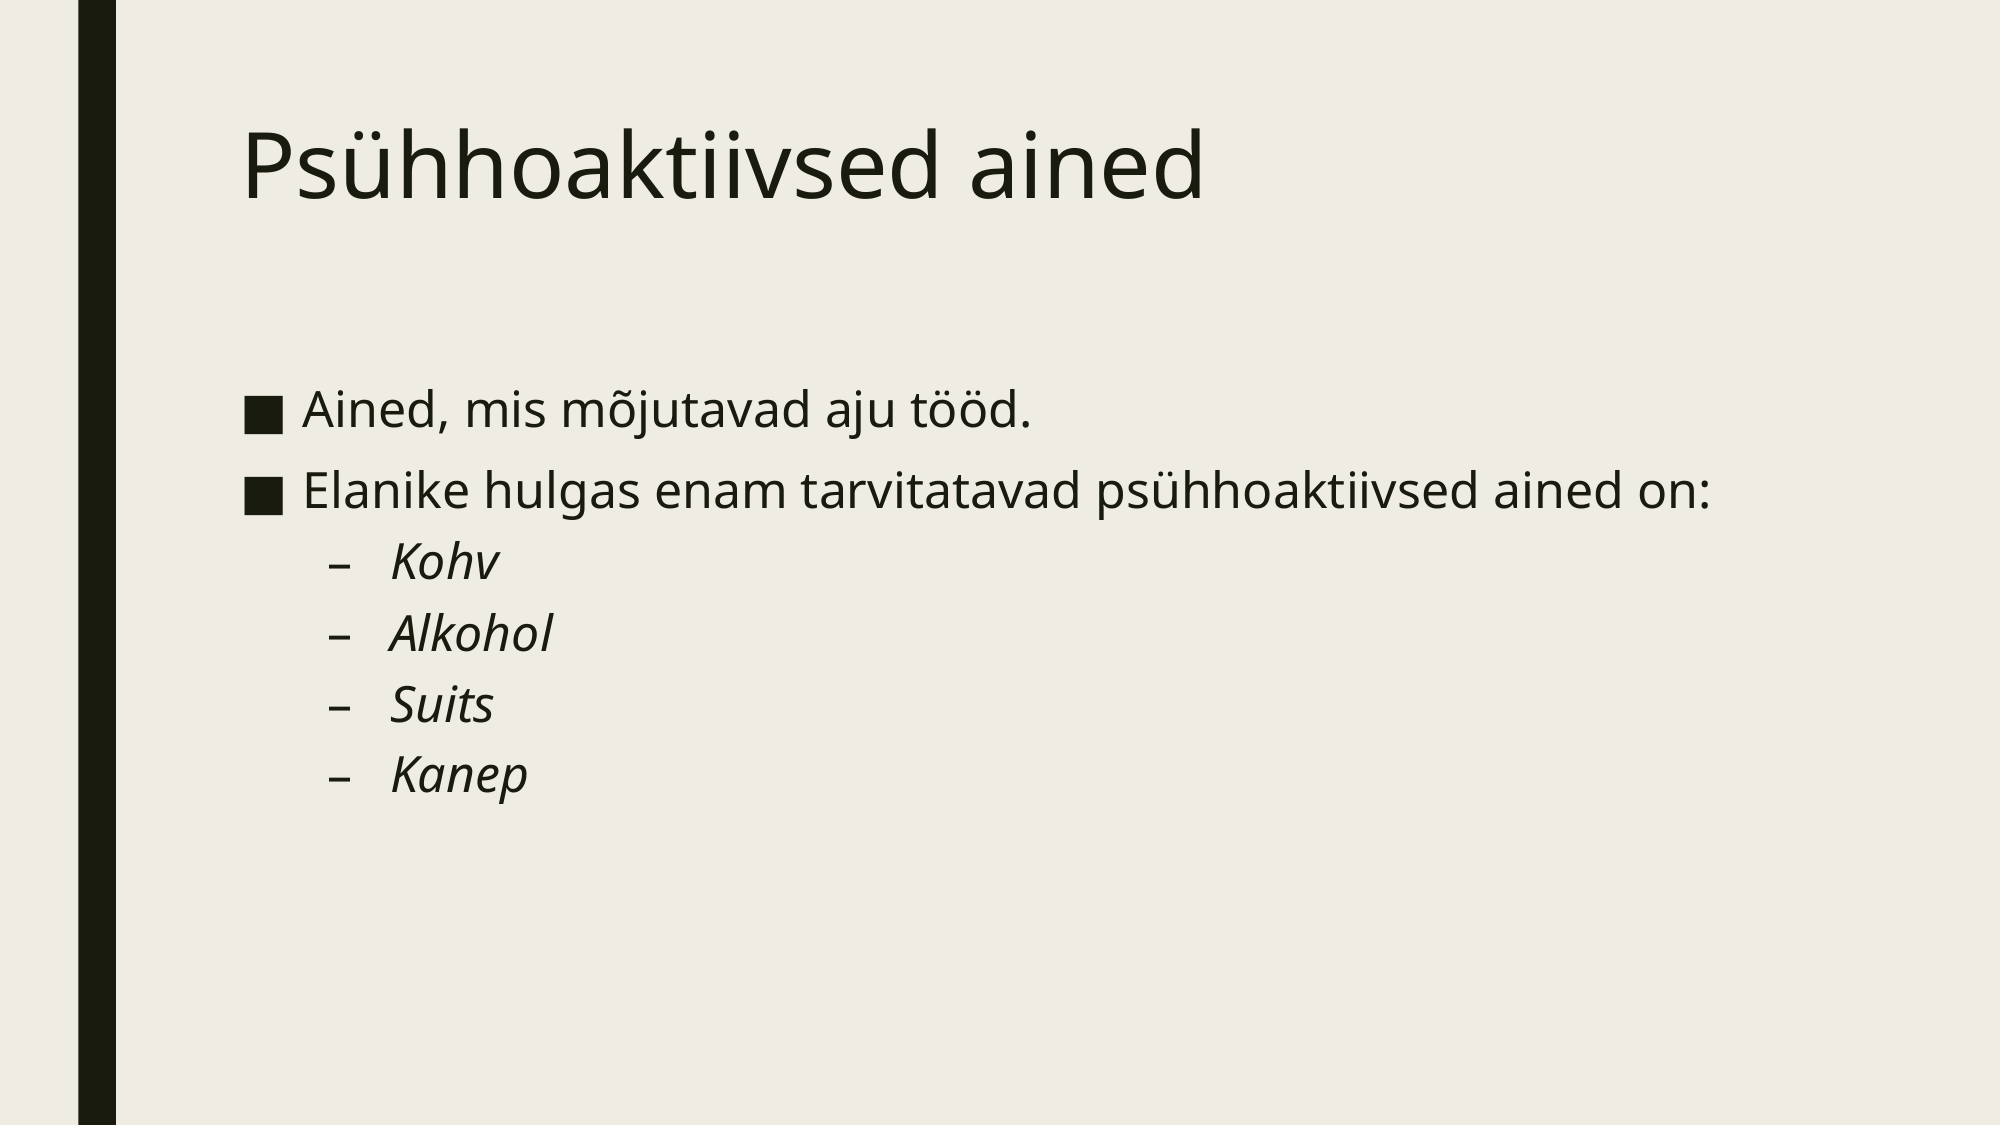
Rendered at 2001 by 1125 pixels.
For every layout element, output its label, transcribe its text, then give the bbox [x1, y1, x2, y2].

list Ained, mis mõjutavad aju tööd. Elanike hulgas enam tarvitatavad psühhoaktiivsed ained on: Kohv Alkohol Suits Kanep [225, 375, 1800, 963]
title Psühhoaktiivsed ained [225, 112, 1800, 357]
